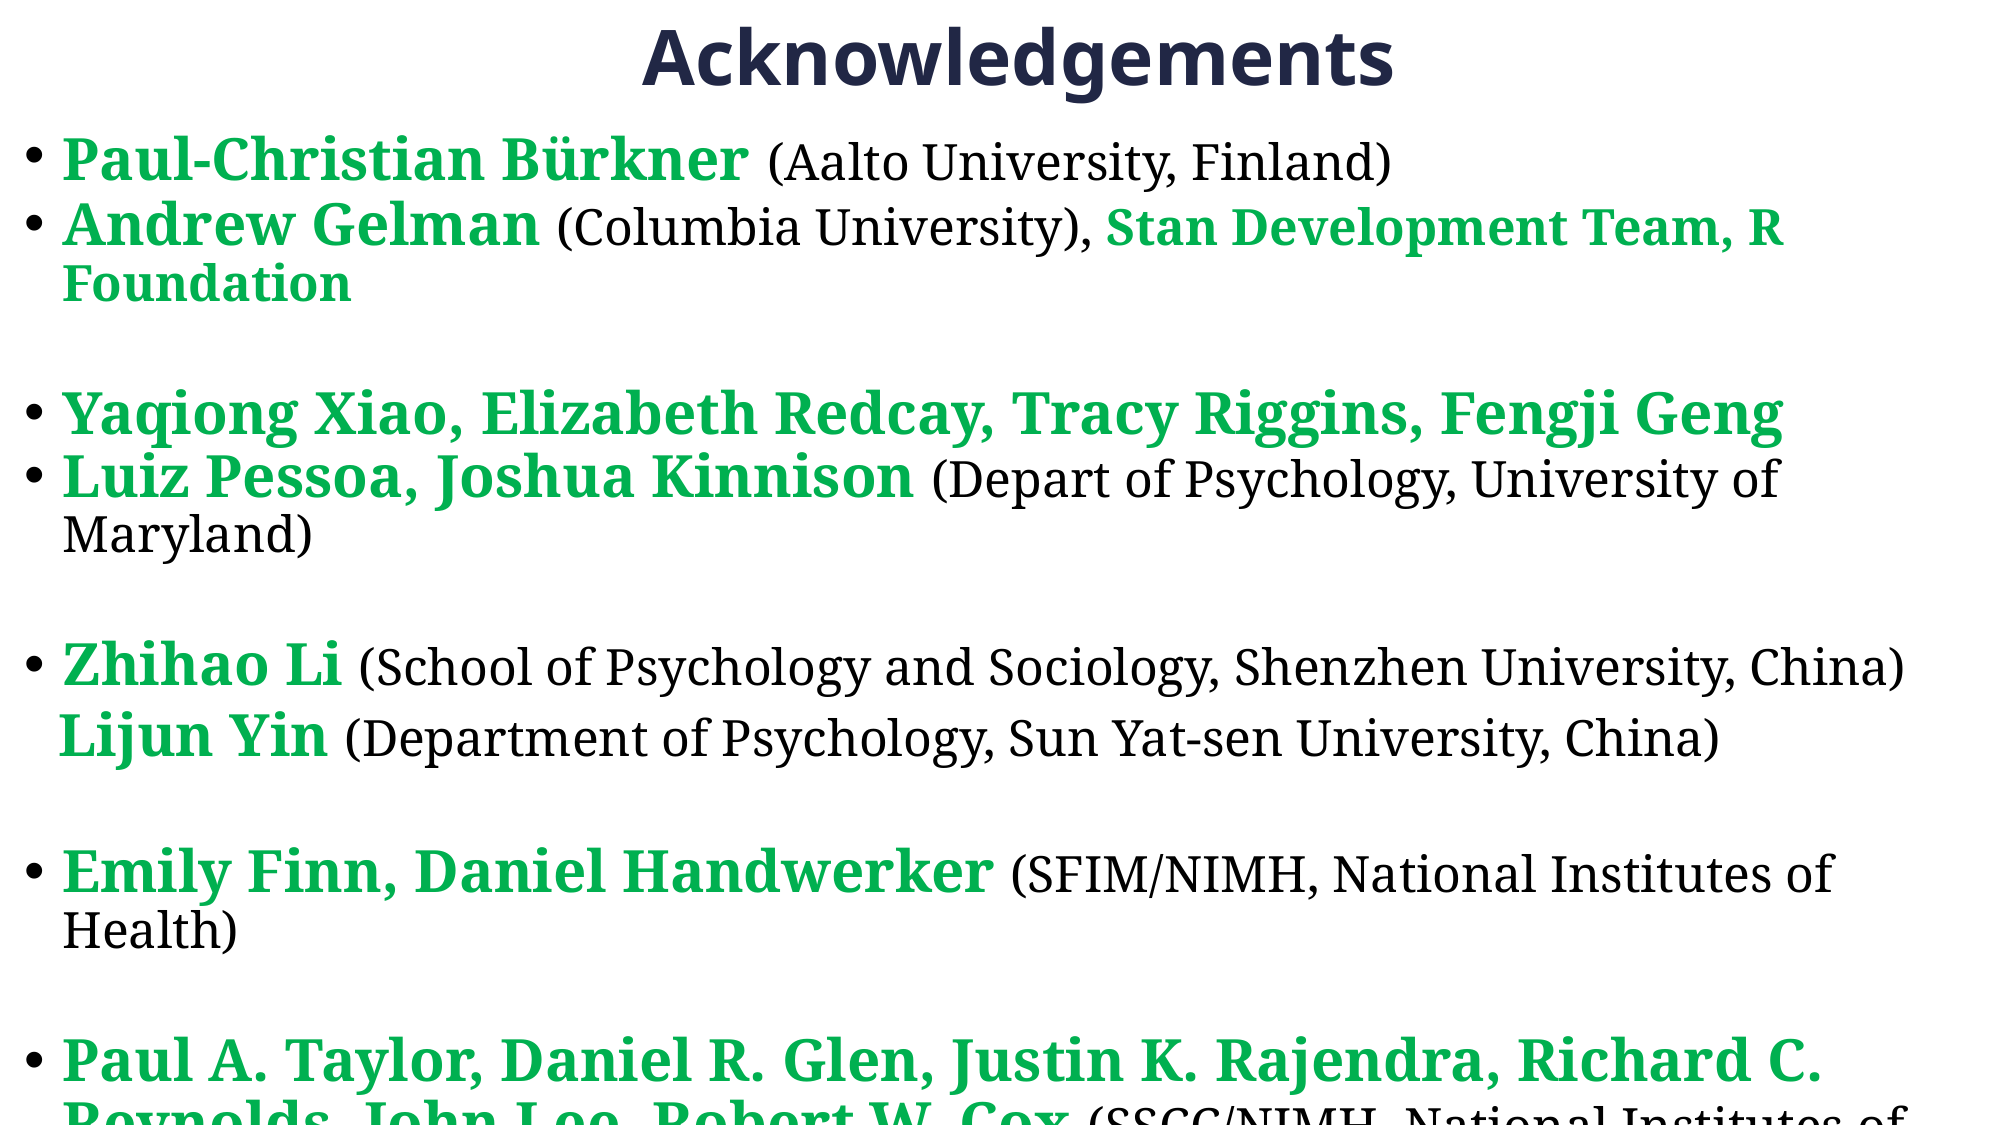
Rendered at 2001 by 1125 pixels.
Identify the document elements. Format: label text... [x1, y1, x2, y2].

text_box Acknowledgements [627, 1, 1425, 131]
subtitle Paul-Christian Bürkner (Aalto University, Finland) Andrew Gelman (Columbia University), Stan Development Team, R Foundation Yaqiong Xiao, Elizabeth Redcay, Tracy Riggins, Fengji Geng Luiz Pessoa, Joshua Kinnison (Depart of Psychology, University of Maryland) Zhihao Li (School of Psychology and Sociology, Shenzhen University, China) Lijun Yin (Department of Psychology, Sun Yat-sen University, China) Emily Finn, Daniel Handwerker (SFIM/NIMH, National Institutes of Health) Paul A. Taylor, Daniel R. Glen, Justin K. Rajendra, Richard C. Reynolds, John Lee, Robert W. Cox (SSCC/NIMH, National Institutes of Health) [9, 115, 1991, 1087]
